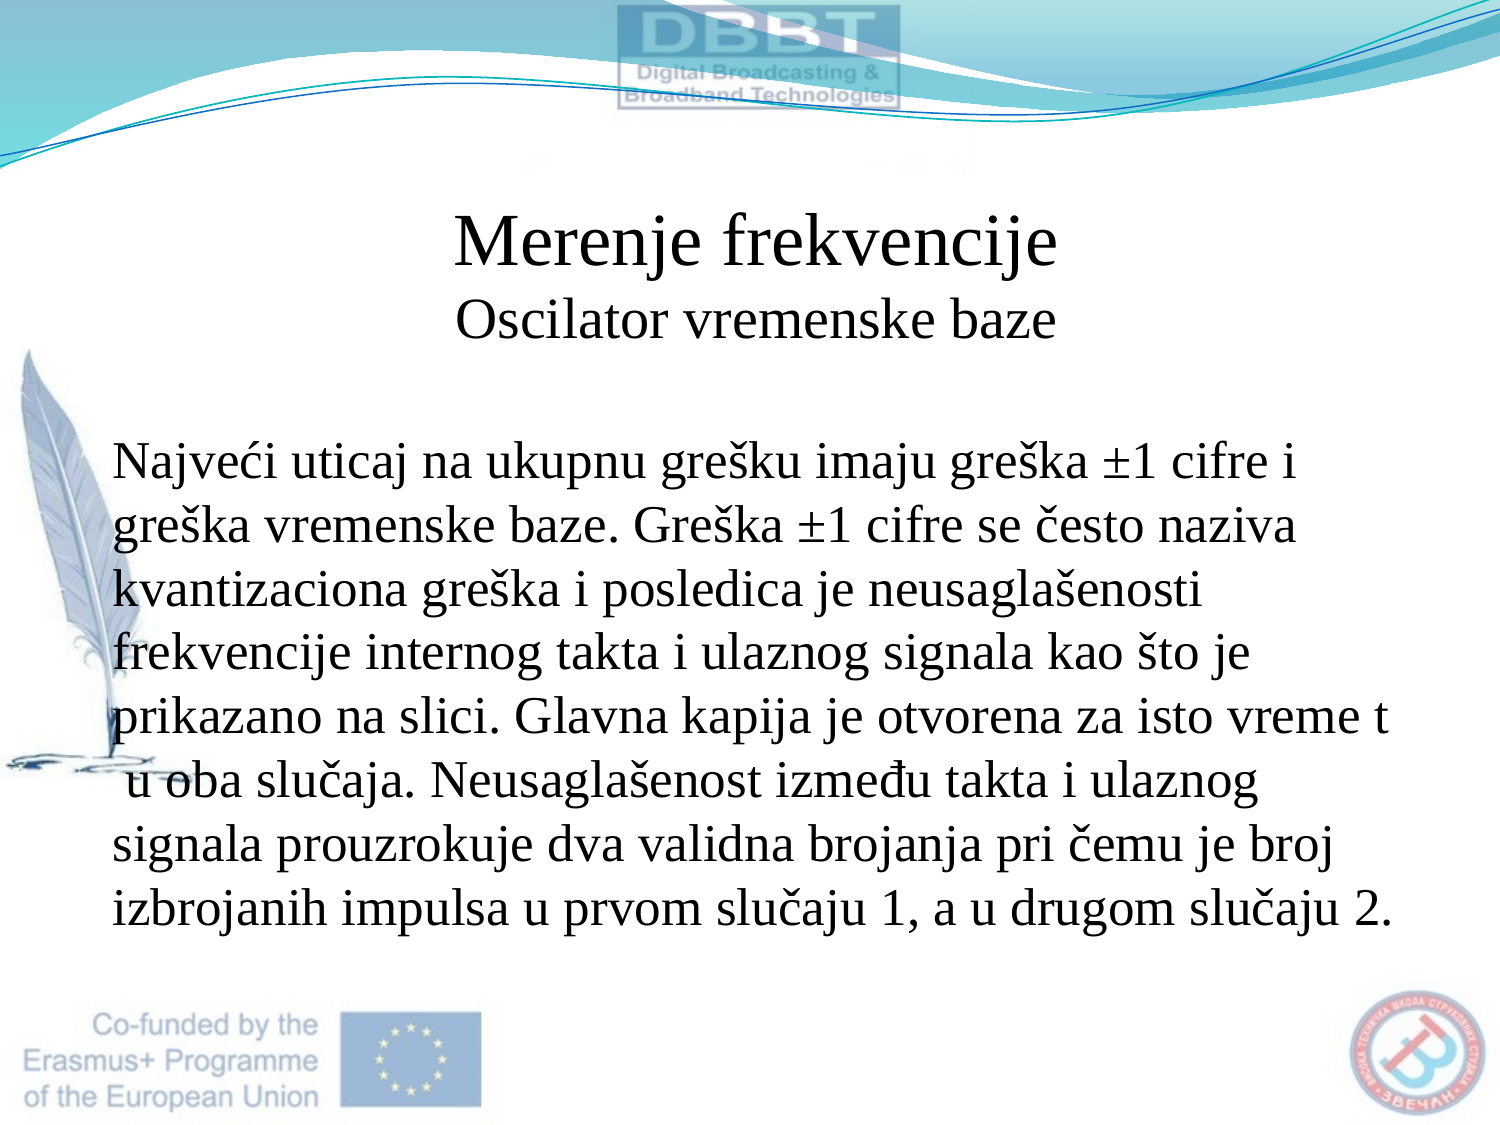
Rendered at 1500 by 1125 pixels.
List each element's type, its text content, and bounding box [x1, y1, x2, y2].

picture [0, 349, 224, 799]
text_box Merenje frekvencije Oscilator vremenske baze [149, 162, 1363, 350]
title Najveći uticaj na ukupnu grešku imaju greška ±1 cifre i greška vremenske baze. Greška ±1 cifre se često naziva kvantizaciona greška i posledica je neusaglašenosti frekvencije internog takta i ulaznog signala kao što je prikazano na slici. Glavna kapija je otvorena za isto vreme t u oba slučaja. Neusaglašenost između takta i ulaznog signala prouzrokuje dva validna brojanja pri čemu je broj izbrojanih impulsa u prvom slučaju 1, a u drugom slučaju 2. [112, 362, 1400, 1000]
